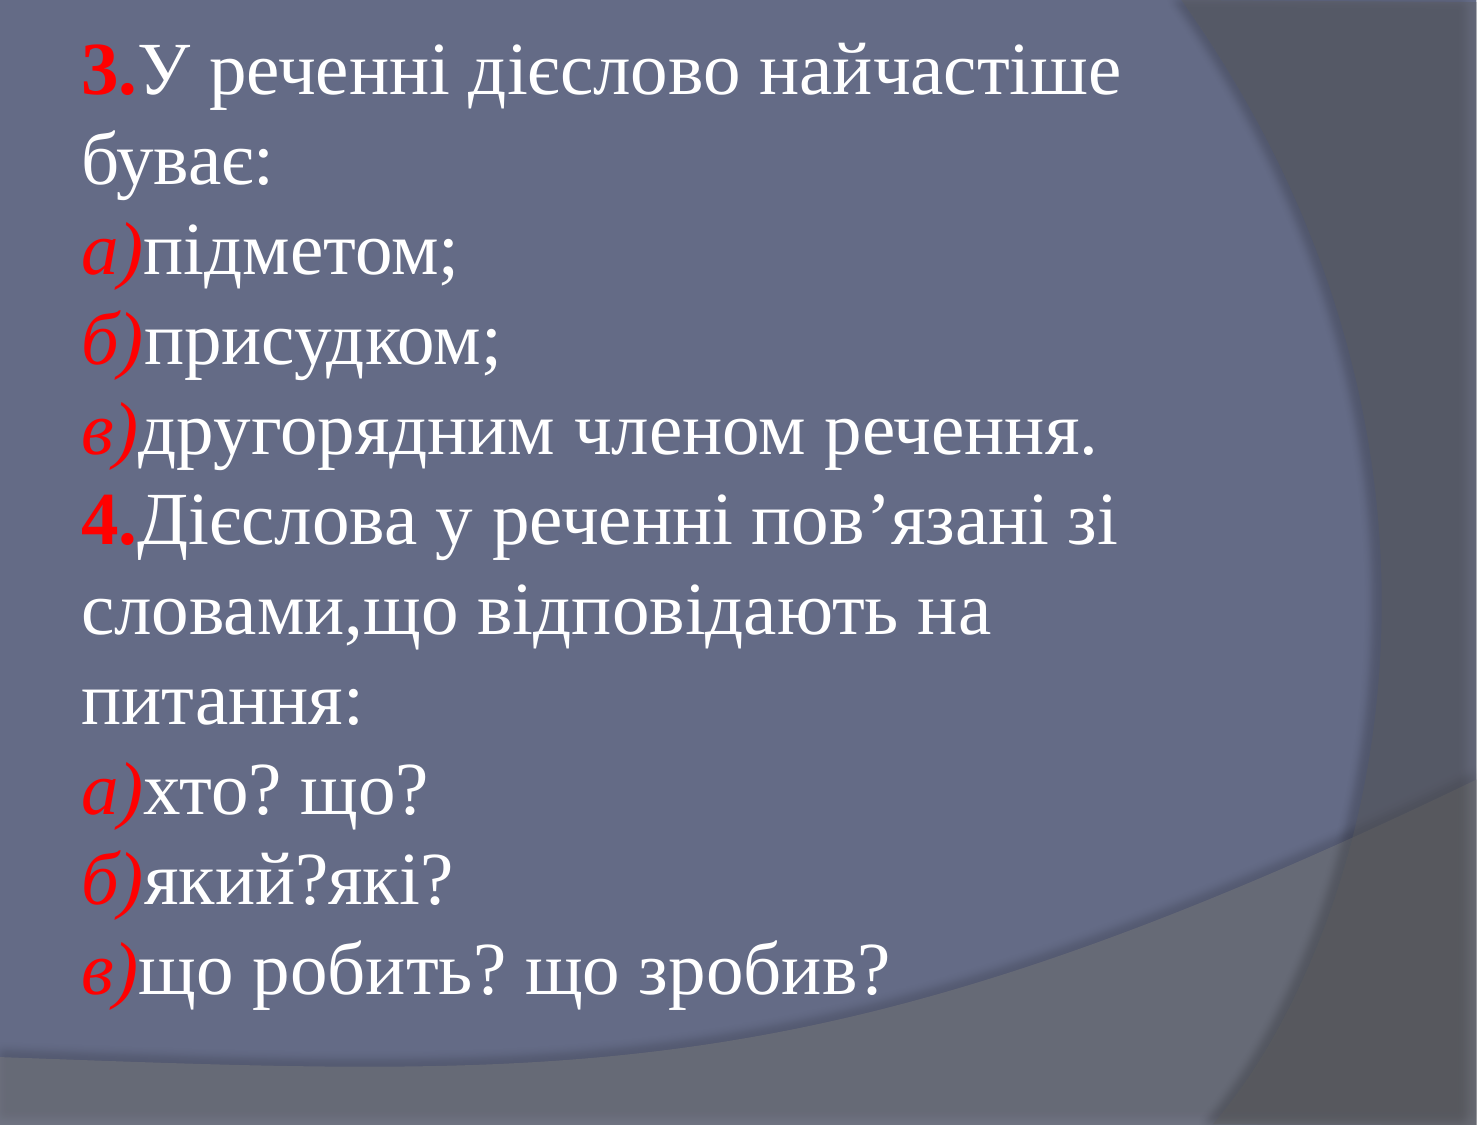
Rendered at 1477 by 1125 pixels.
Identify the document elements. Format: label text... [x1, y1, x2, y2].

title 3.У реченні дієслово найчастіше буває: а)підметом; б)присудком; в)другорядним членом речення. 4.Дієслова у реченні пов’язані зі словами,що відповідають на питання: а)хто? що? б)який?які? в)що робить? що зробив? [73, 45, 1281, 985]
